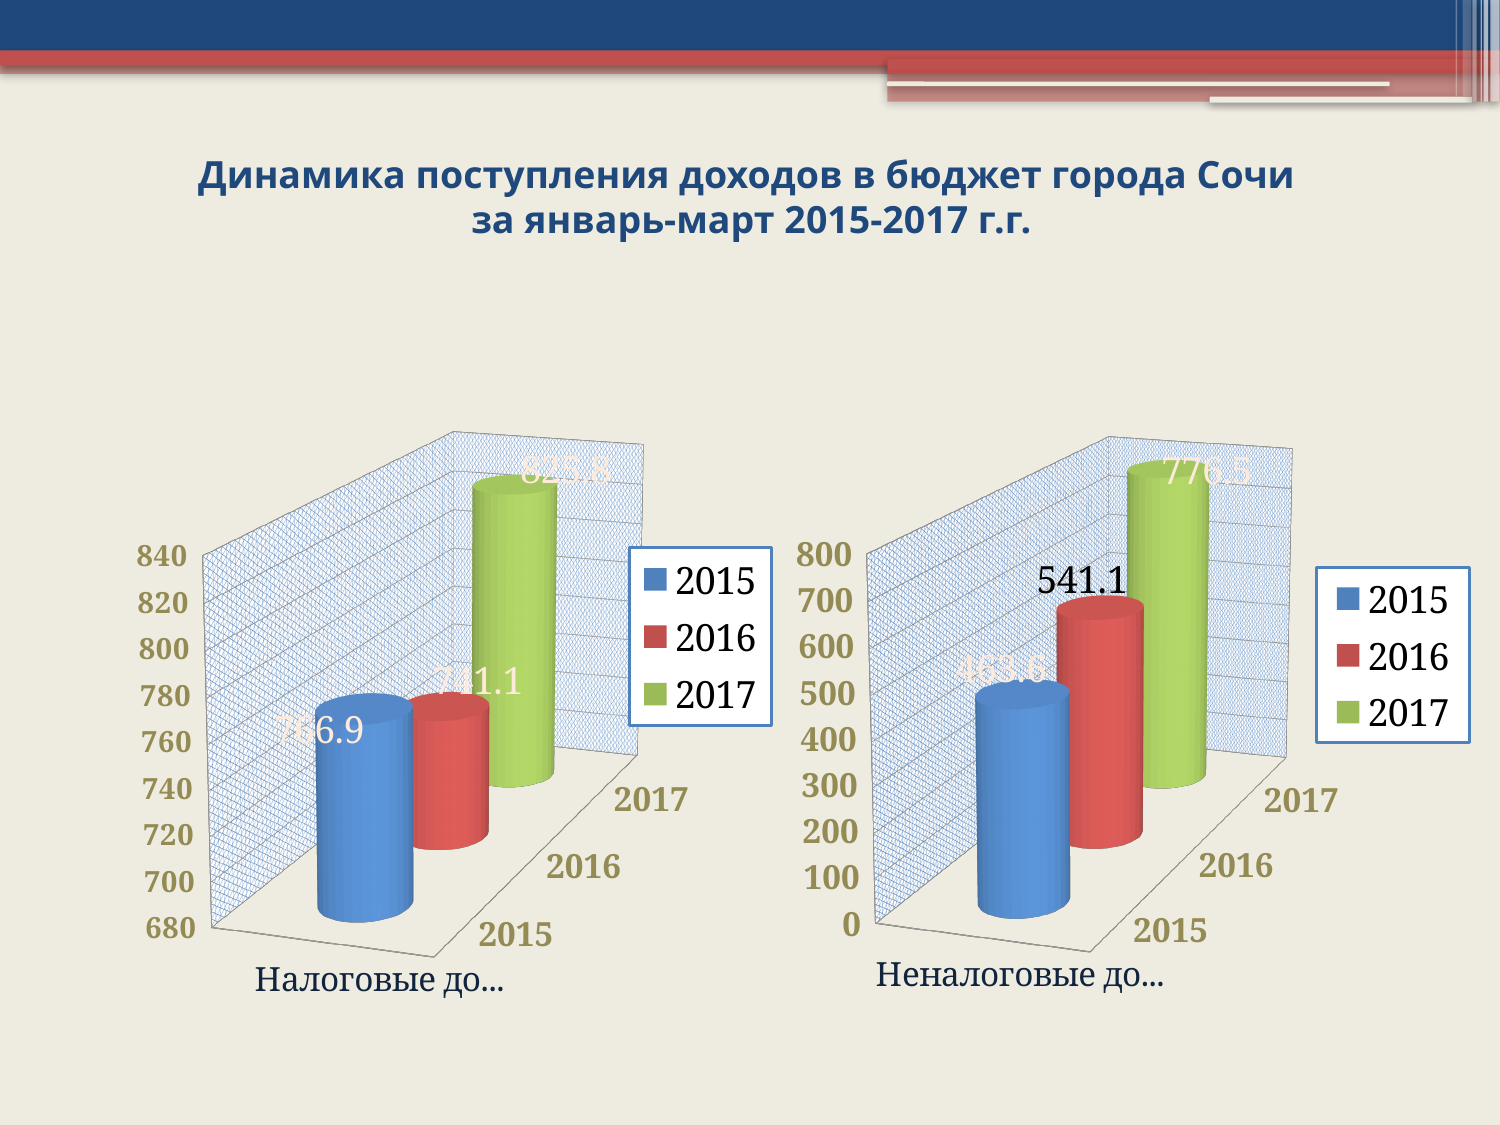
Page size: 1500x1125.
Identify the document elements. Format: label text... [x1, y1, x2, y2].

title Динамика поступления доходов в бюджет города Сочи за январь-март 2015-2017 г.г. [76, 101, 1427, 290]
chart [76, 316, 1483, 1102]
